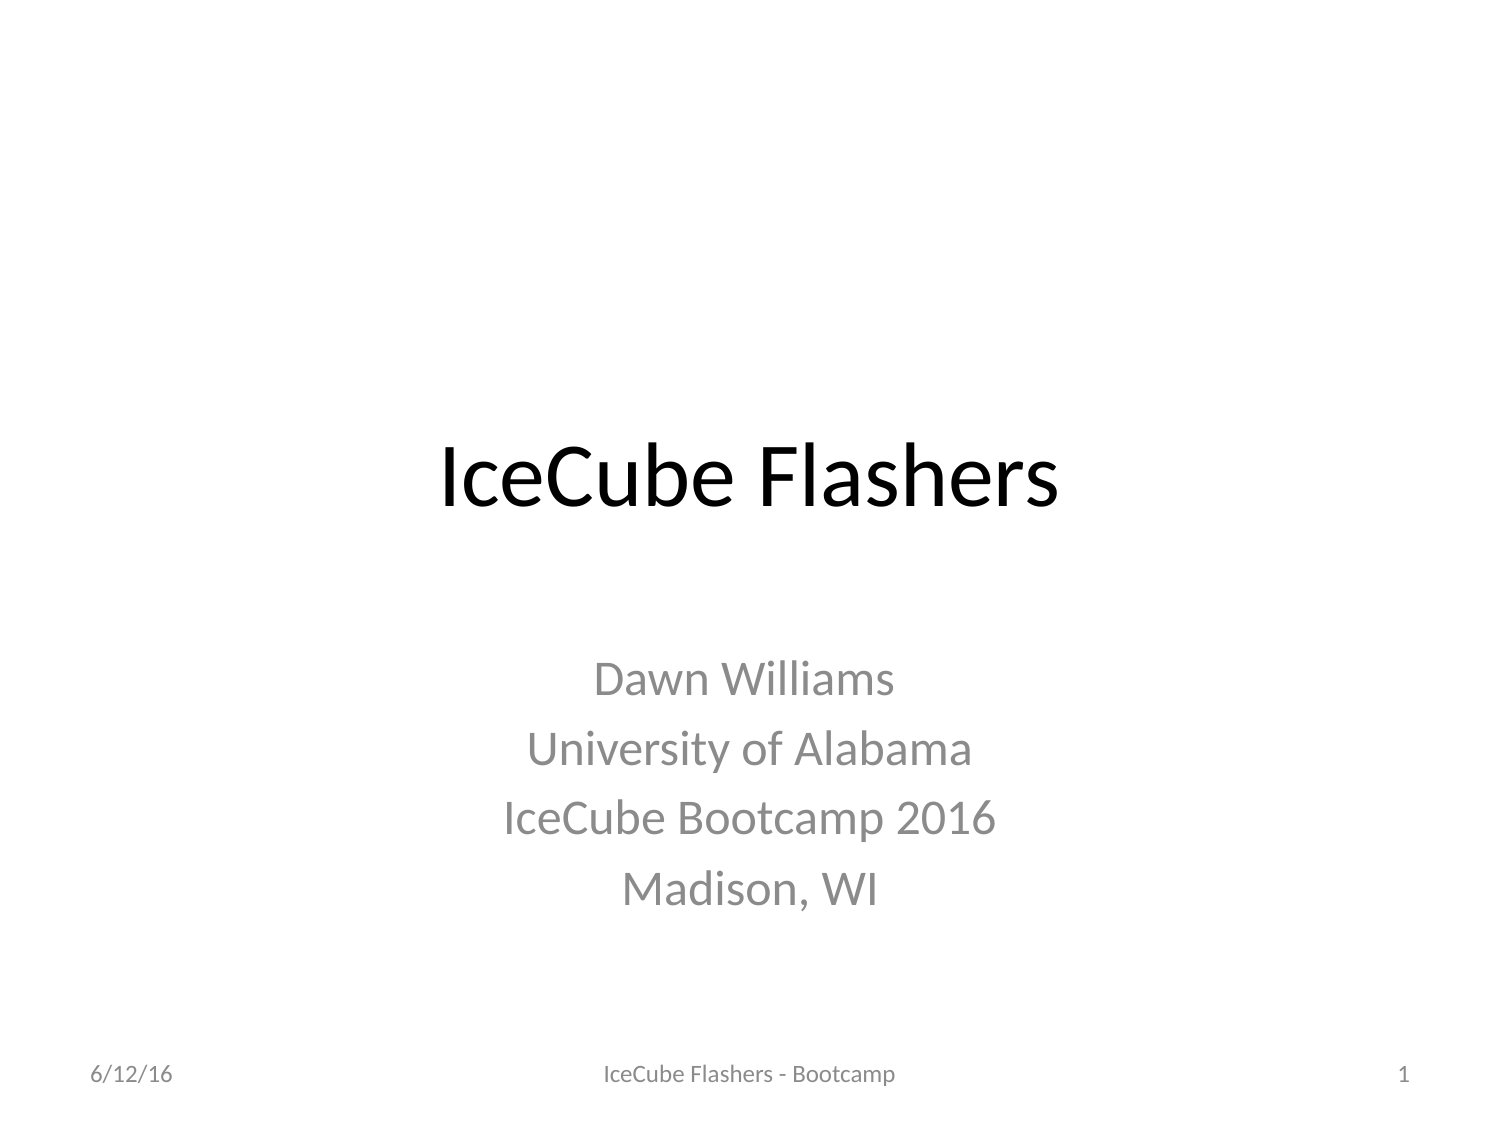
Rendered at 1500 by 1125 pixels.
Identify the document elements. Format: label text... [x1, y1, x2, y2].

footer IceCube Flashers - Bootcamp [512, 1042, 988, 1103]
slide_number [75, 1042, 425, 1103]
slide_number 1 [1074, 1042, 1425, 1103]
subtitle Dawn Williams University of Alabama IceCube Bootcamp 2016 Madison, WI [225, 637, 1275, 925]
title IceCube Flashers [112, 349, 1388, 591]
